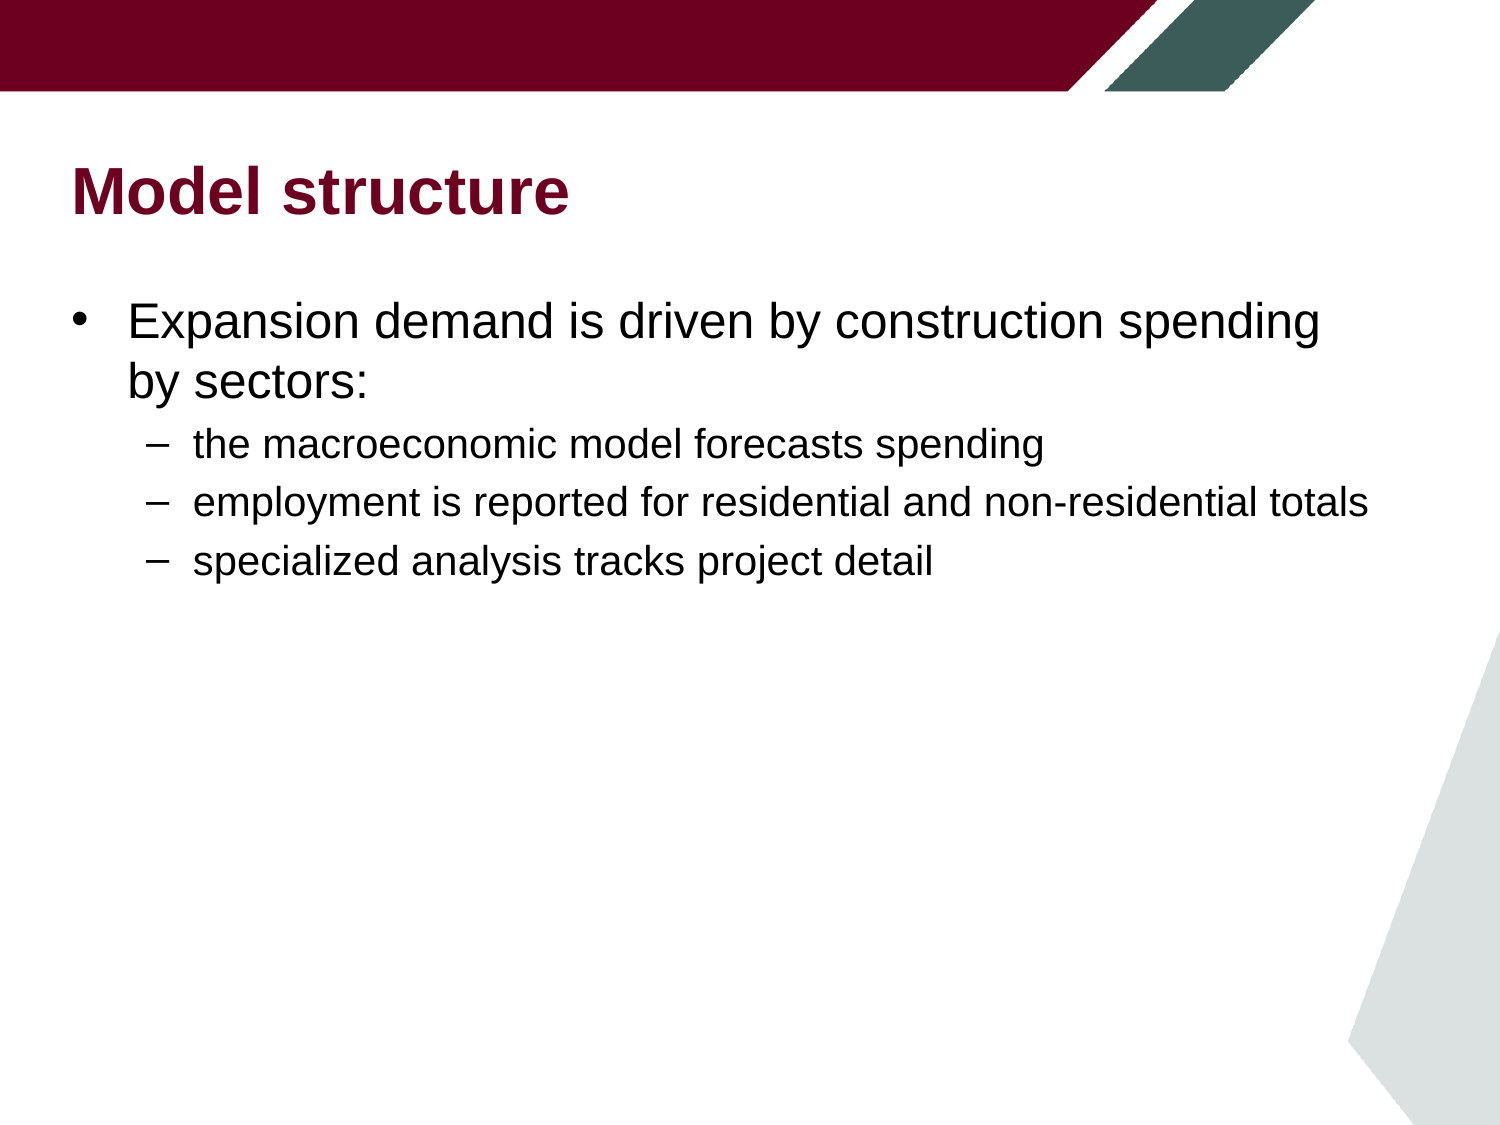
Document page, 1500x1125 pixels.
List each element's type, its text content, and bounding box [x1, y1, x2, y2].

list Expansion demand is driven by construction spending by sectors: the macroeconomic model forecasts spending employment is reported for residential and non-residential totals specialized analysis tracks project detail [56, 281, 1407, 1024]
title Model structure [56, 93, 1407, 281]
picture [0, 0, 1500, 1125]
